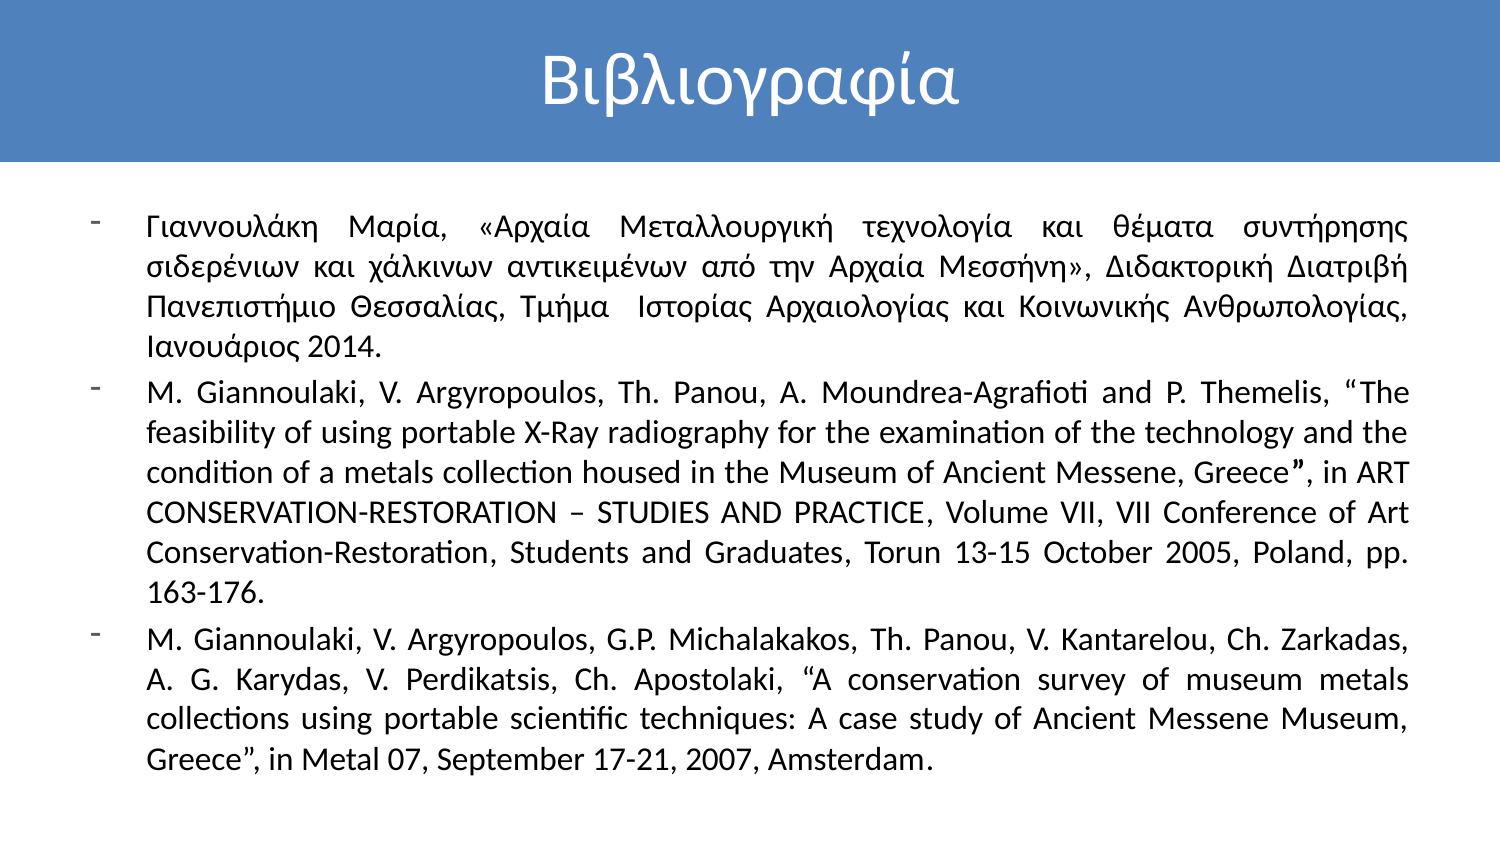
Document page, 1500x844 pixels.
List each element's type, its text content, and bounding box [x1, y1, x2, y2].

title Βιβλιογραφία [75, 10, 1425, 139]
list Γιαννουλάκη Μαρία, «Αρχαία Μεταλλουργική τεχνολογία και θέματα συντήρησης σιδερένιων και χάλκινων αντικειμένων από την Αρχαία Μεσσήνη», Διδακτορική Διατριβή Πανεπιστήμιο Θεσσαλίας, Τμήμα Ιστορίας Αρχαιολογίας και Κοινωνικής Ανθρωπολογίας, Ιανουάριος 2014. Μ. Giannoulaki, V. Argyropoulos, Th. Panou, A. Moundrea-Agrafioti and P. Themelis, “The feasibility of using portable X-Ray radiography for the examination of the technology and the condition of a metals collection housed in the Museum of Ancient Messene, Greece”, in ART CONSERVATION-RESTORATION – STUDIES AND PRACTICE, Volume VII, VII Conference of Art Conservation-Restoration, Students and Graduates, Torun 13-15 October 2005, Poland, pp. 163-176. M. Giannoulaki, V. Argyropoulos, G.P. Michalakakos, Th. Panou, V. Kantarelou, Ch. Zarkadas, A. G. Karydas, V. Perdikatsis, Ch. Apostolaki, “A conservation survey of museum metals collections using portable scientific techniques: A case study of Ancient Messene Museum, Greece”, in Metal 07, September 17-21, 2007, Amsterdam. [75, 196, 1425, 824]
